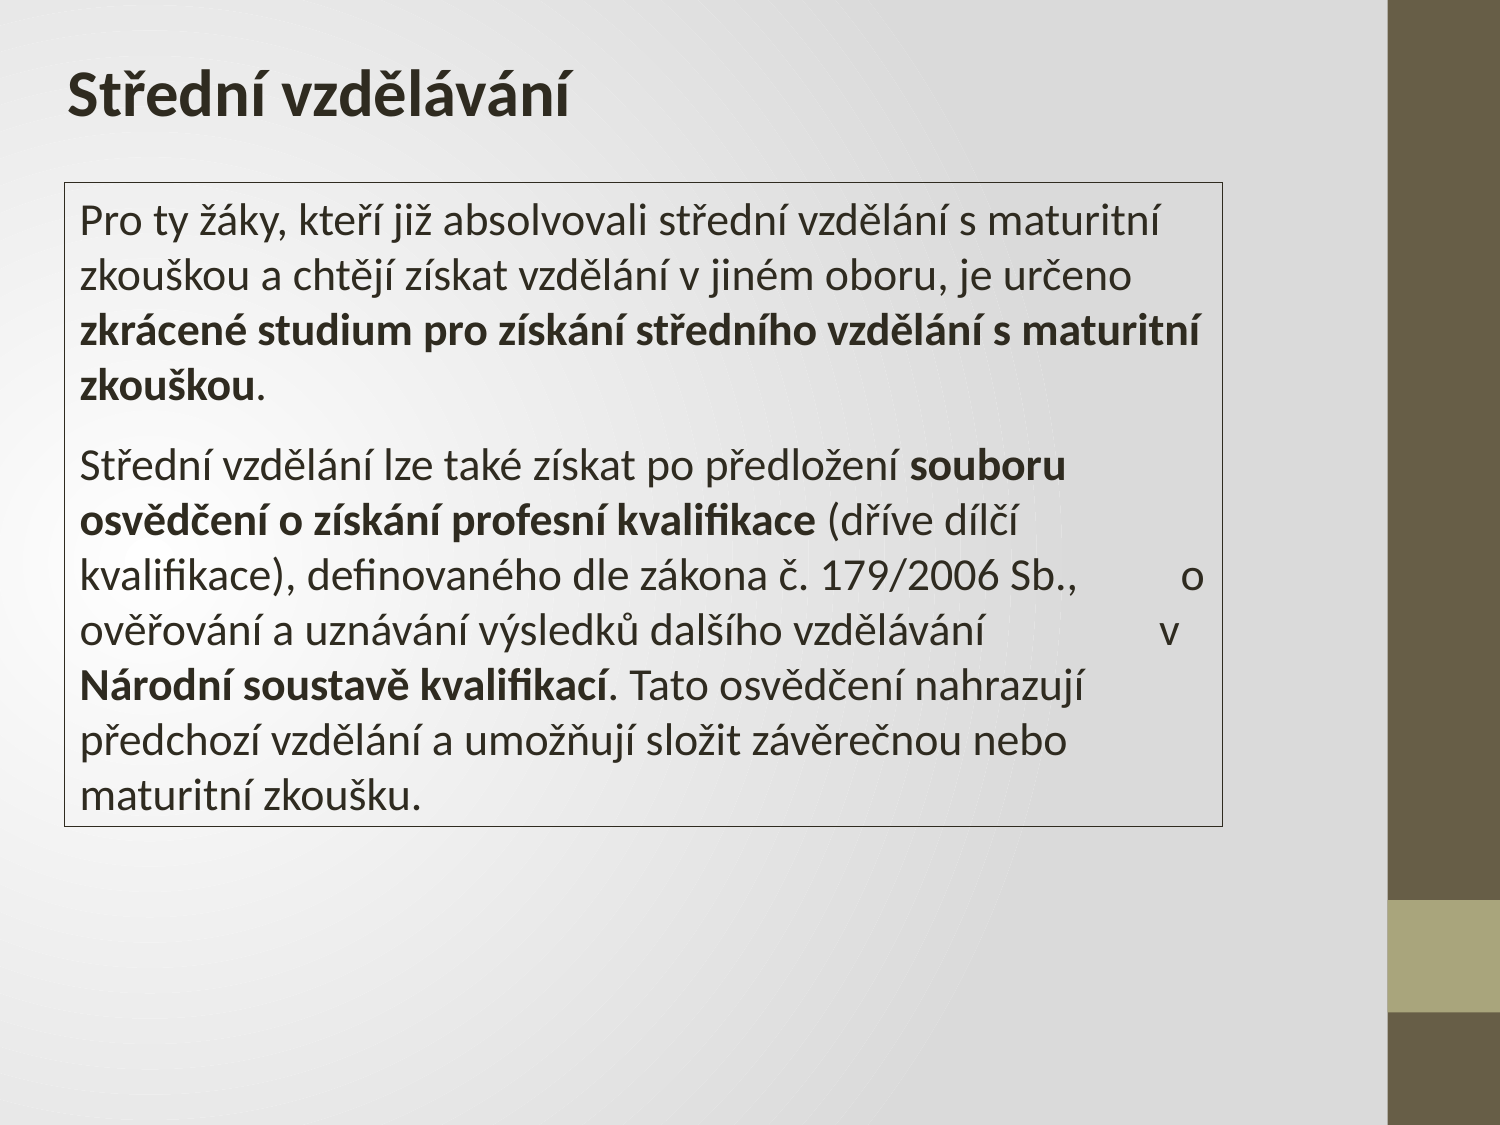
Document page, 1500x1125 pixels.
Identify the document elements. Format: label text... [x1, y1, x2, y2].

text_box Střední vzdělávání [53, 42, 1317, 138]
text_box Pro ty žáky, kteří již absolvovali střední vzdělání s maturitní zkouškou a chtějí získat vzdělání v jiném oboru, je určeno zkrácené studium pro získání středního vzdělání s maturitní zkouškou. Střední vzdělání lze také získat po předložení souboru osvědčení o získání profesní kvalifikace (dříve dílčí kvalifikace), definovaného dle zákona č. 179/2006 Sb., o ověřování a uznávání výsledků dalšího vzdělávání v Národní soustavě kvalifikací. Tato osvědčení nahrazují předchozí vzdělání a umožňují složit závěrečnou nebo maturitní zkoušku. [64, 182, 1223, 827]
